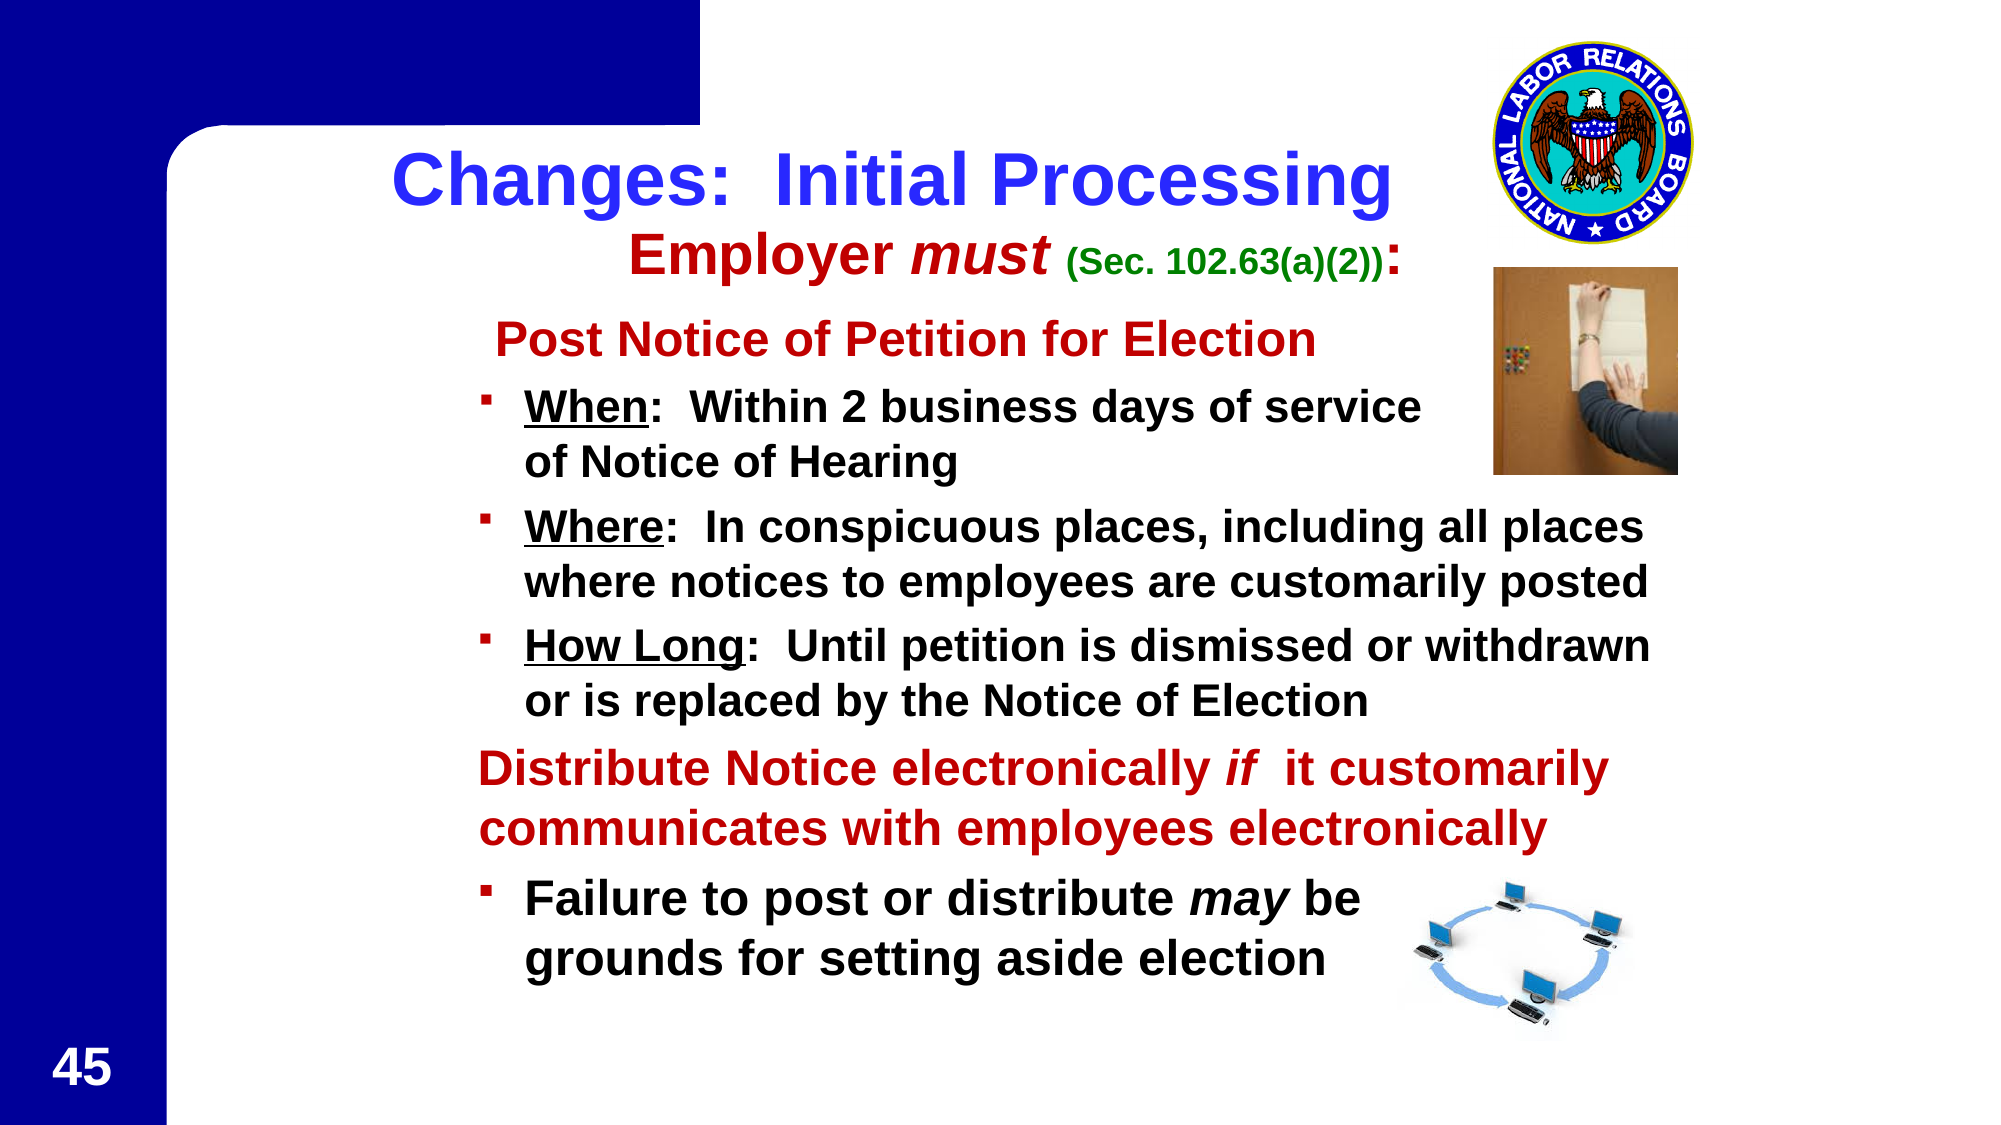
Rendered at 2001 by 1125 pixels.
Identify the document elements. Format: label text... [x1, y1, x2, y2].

picture [1487, 37, 1701, 249]
title Changes: Initial Processing [376, 128, 1482, 230]
picture [1397, 862, 1635, 1041]
slide_number 45 [18, 1023, 148, 1105]
picture [1493, 266, 1679, 475]
list Employer must (Sec. 102.63(a)(2)): Post Notice of Petition for Election When: Within 2 business days of service of Notice of Hearing Where: In conspicuous places, including all places where notices to employees are customarily posted How Long: Until petition is dismissed or withdrawn or is replaced by the Notice of Election Distribute Notice electronically if it customarily communicates with employees electronically Failure to post or distribute may be grounds for setting aside election [387, 208, 1669, 1060]
